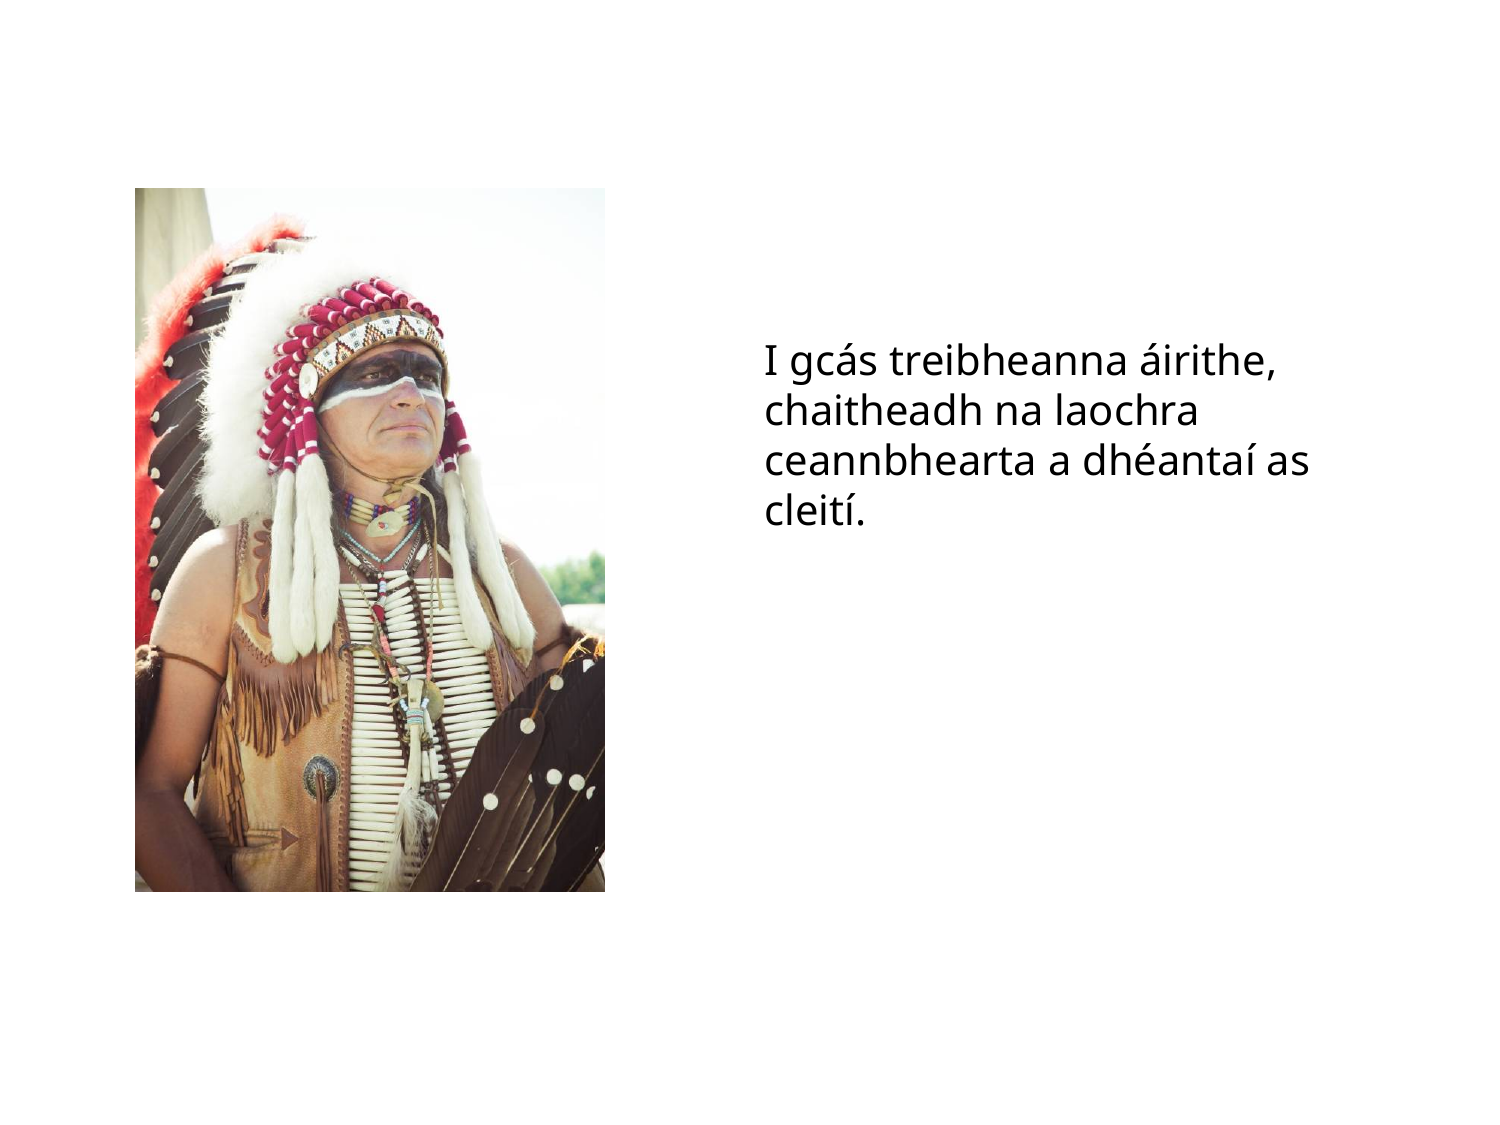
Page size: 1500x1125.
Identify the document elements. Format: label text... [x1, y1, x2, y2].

text_box I gcás treibheanna áirithe, chaitheadh na laochra ceannbhearta a dhéantaí as cleití. [749, 326, 1436, 542]
picture [135, 187, 605, 892]
